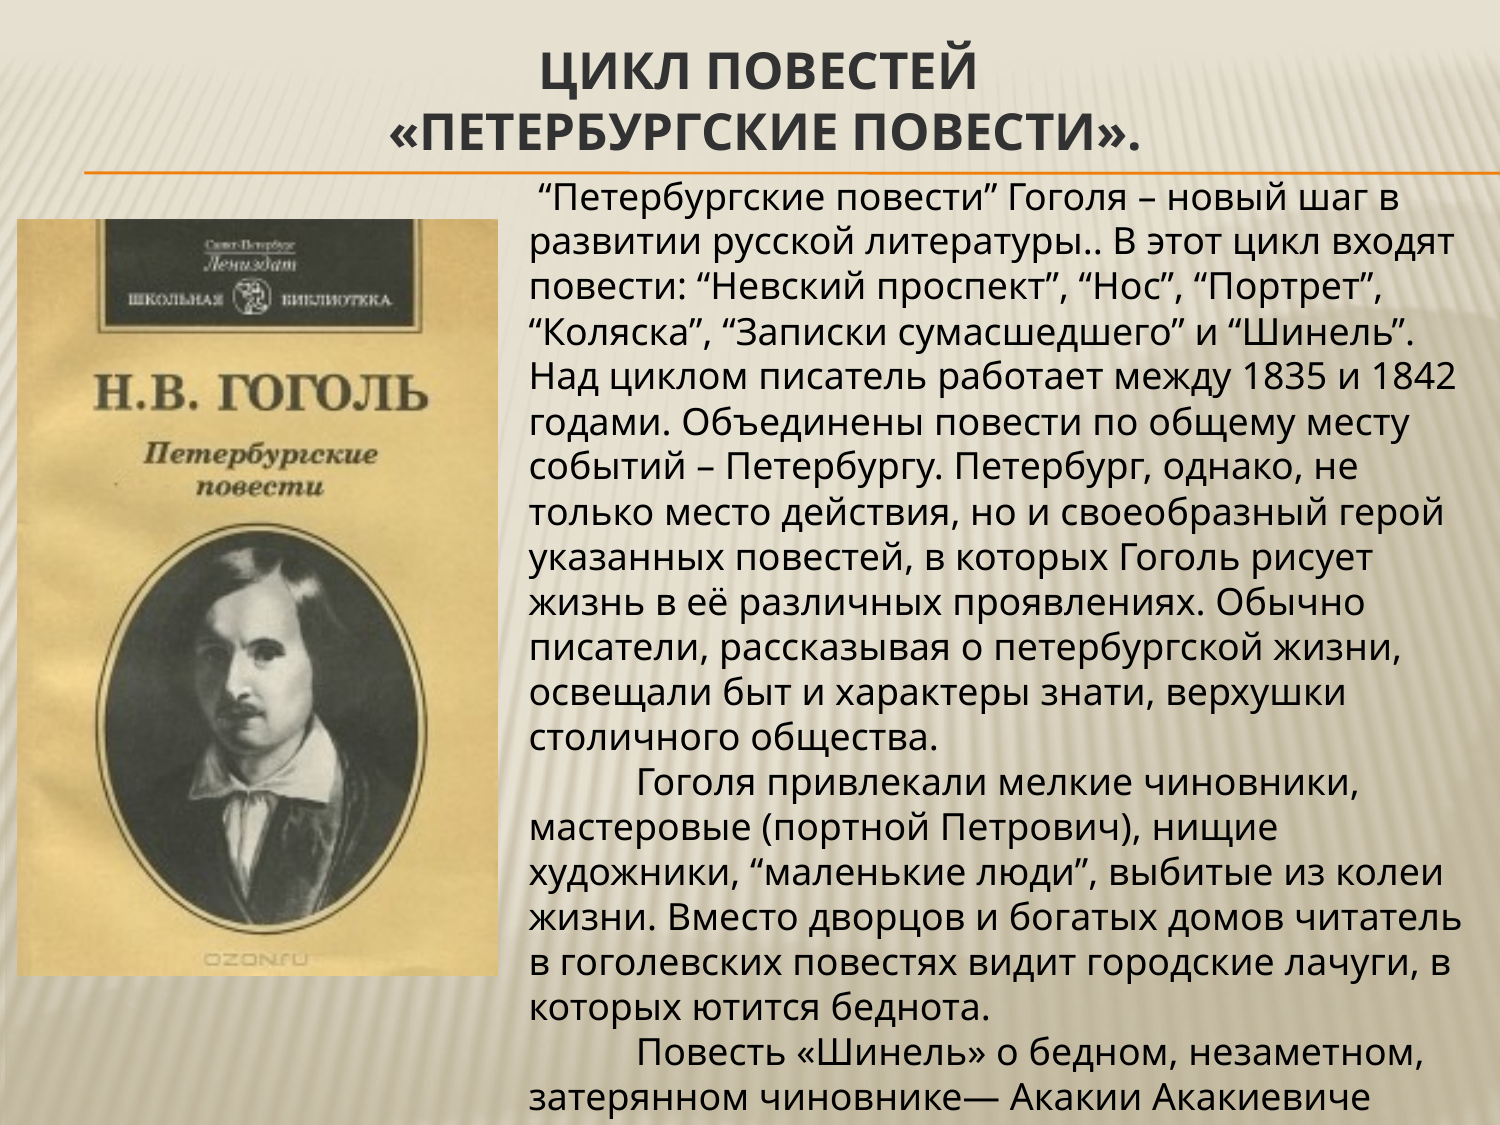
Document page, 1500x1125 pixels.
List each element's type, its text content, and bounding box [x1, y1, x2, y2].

title Цикл повестей «Петербургские повести». [53, 30, 1479, 169]
picture [17, 219, 498, 977]
text_box “Петербургские повести” Гоголя – новый шаг в развитии русской литературы.. В этот цикл входят повести: “Невский проспект”, “Нос”, “Портрет”, “Коляска”, “Записки сумасшедшего” и “Шинель”. Над циклом писатель работает между 1835 и 1842 годами. Объединены повести по общему месту событий – Петербургу. Петербург, однако, не только место действия, но и своеобразный герой указанных повестей, в которых Гоголь рисует жизнь в её различных проявлениях. Обычно писатели, рассказывая о петербургской жизни, освещали быт и характеры знати, верхушки столичного общества. Гоголя привлекали мелкие чиновники, мастеровые (портной Петрович), нищие художники, “маленькие люди”, выбитые из колеи жизни. Вместо дворцов и богатых домов читатель в гоголевских повестях видит городские лачуги, в которых ютится беднота. Повесть «Шинель» о бедном, незаметном, затерянном чиновни­ке— Акакии Акакиевиче Башмачкине, с которым случилась бе­да — ночные грабители лишают его шинели. Гоголь изобразил характер «маленького человека». [513, 165, 1500, 1125]
